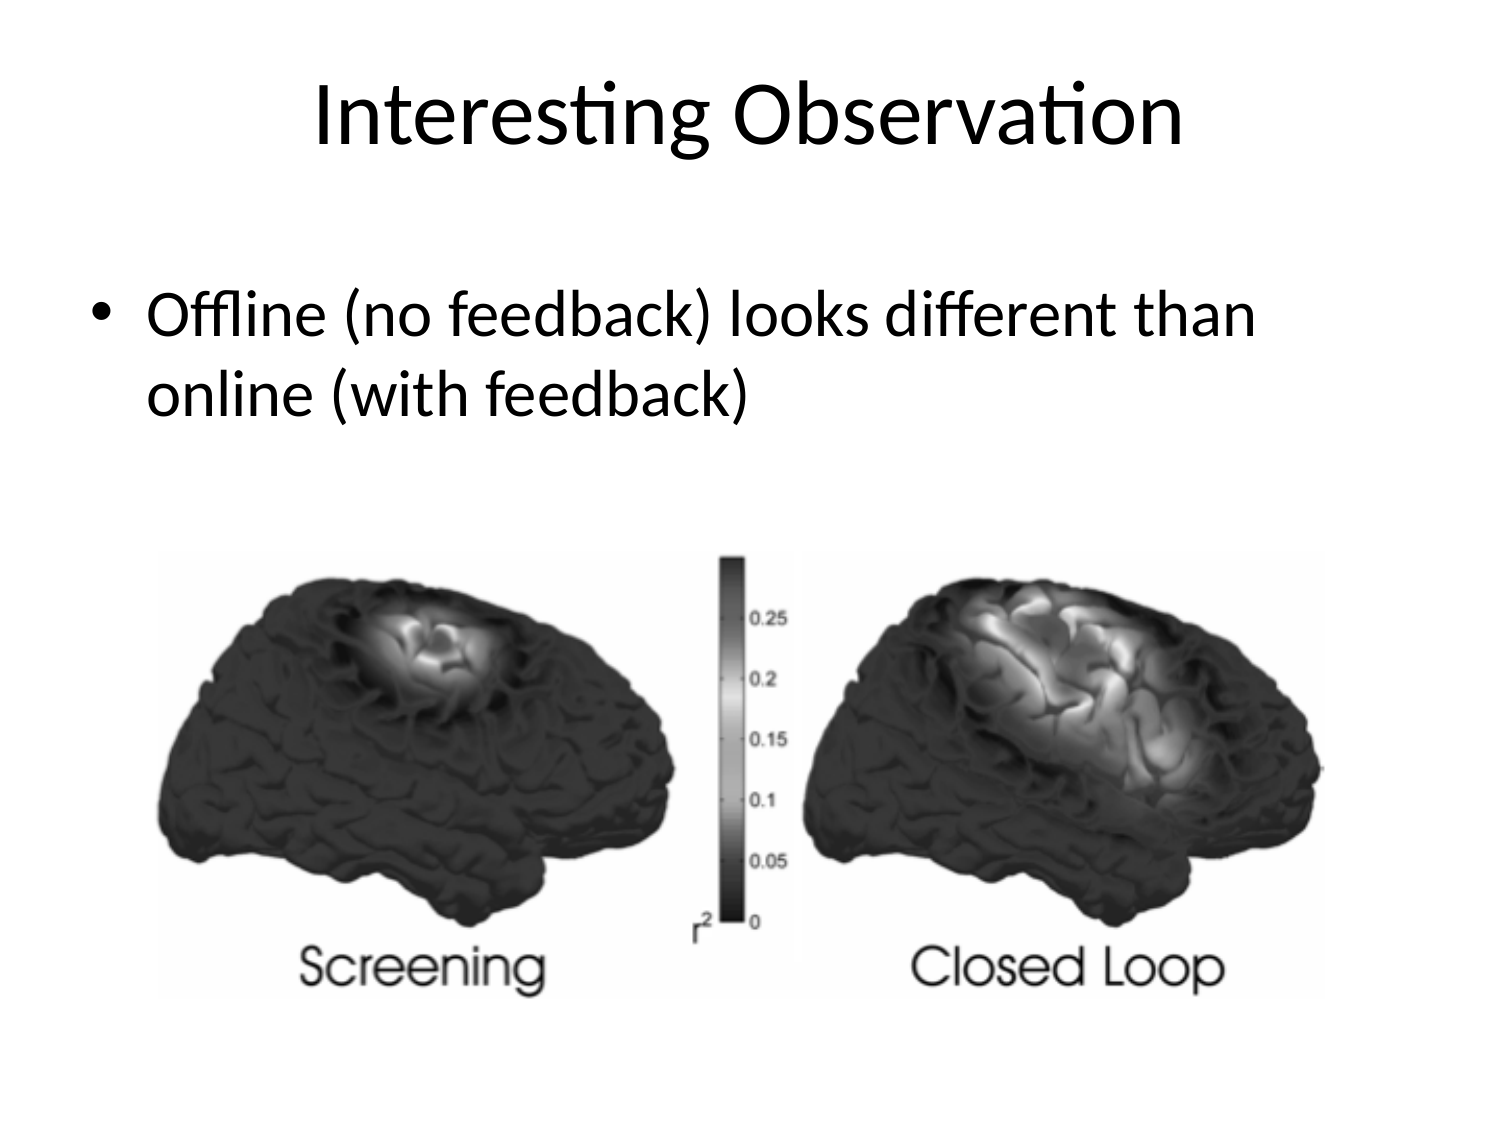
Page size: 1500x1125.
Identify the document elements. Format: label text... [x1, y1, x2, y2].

title Interesting Observation [75, 45, 1425, 233]
list Offline (no feedback) looks different than online (with feedback) [75, 262, 1425, 1005]
picture [122, 519, 1378, 1006]
